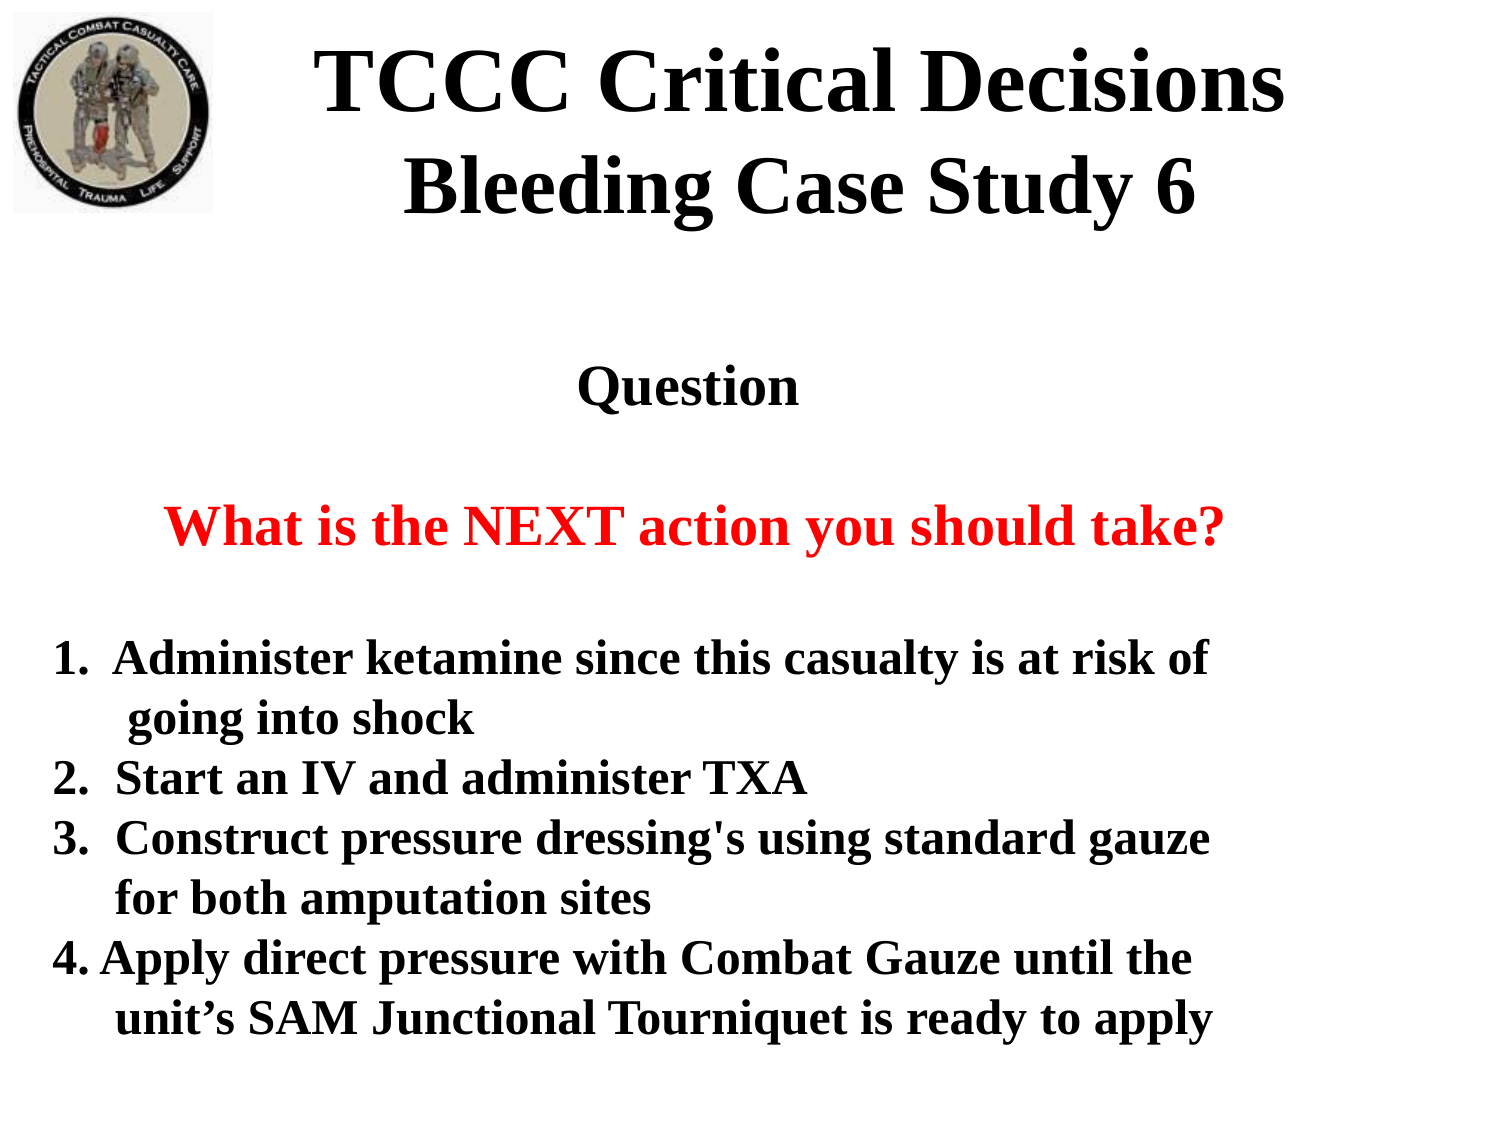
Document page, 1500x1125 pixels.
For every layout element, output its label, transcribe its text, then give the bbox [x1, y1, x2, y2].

text_box 1. Administer ketamine since this casualty is at risk of going into shock 2. Start an IV and administer TXA 3. Construct pressure dressing's using standard gauze for both amputation sites 4. Apply direct pressure with Combat Gauze until the unit’s SAM Junctional Tourniquet is ready to apply [37, 617, 1438, 1125]
text_box TCCC Critical Decisions Bleeding Case Study 6 [298, 12, 1303, 238]
text_box Question What is the NEXT action you should take? [0, 339, 1404, 659]
picture [13, 12, 213, 213]
